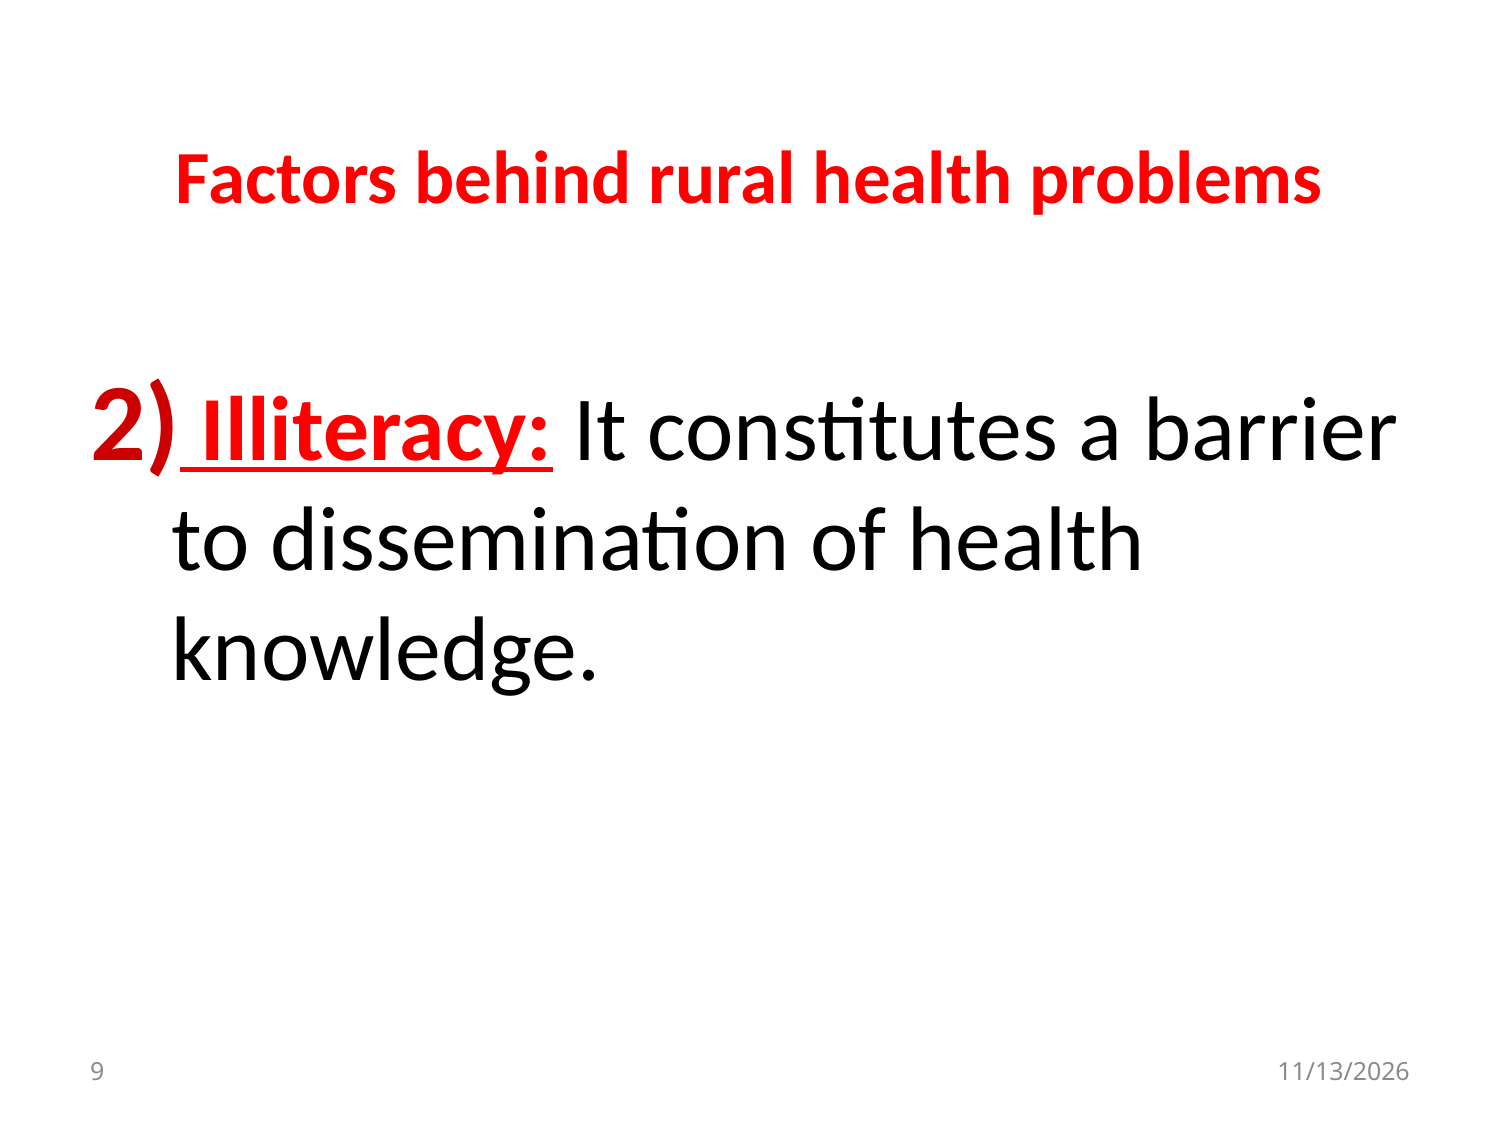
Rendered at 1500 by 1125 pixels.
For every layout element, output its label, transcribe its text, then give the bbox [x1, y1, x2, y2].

title Factors behind rural health problems [75, 113, 1425, 233]
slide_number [1074, 1042, 1425, 1103]
list Illiteracy: It constitutes a barrier to dissemination of health knowledge. [75, 361, 1425, 764]
slide_number 9 [75, 1042, 425, 1103]
